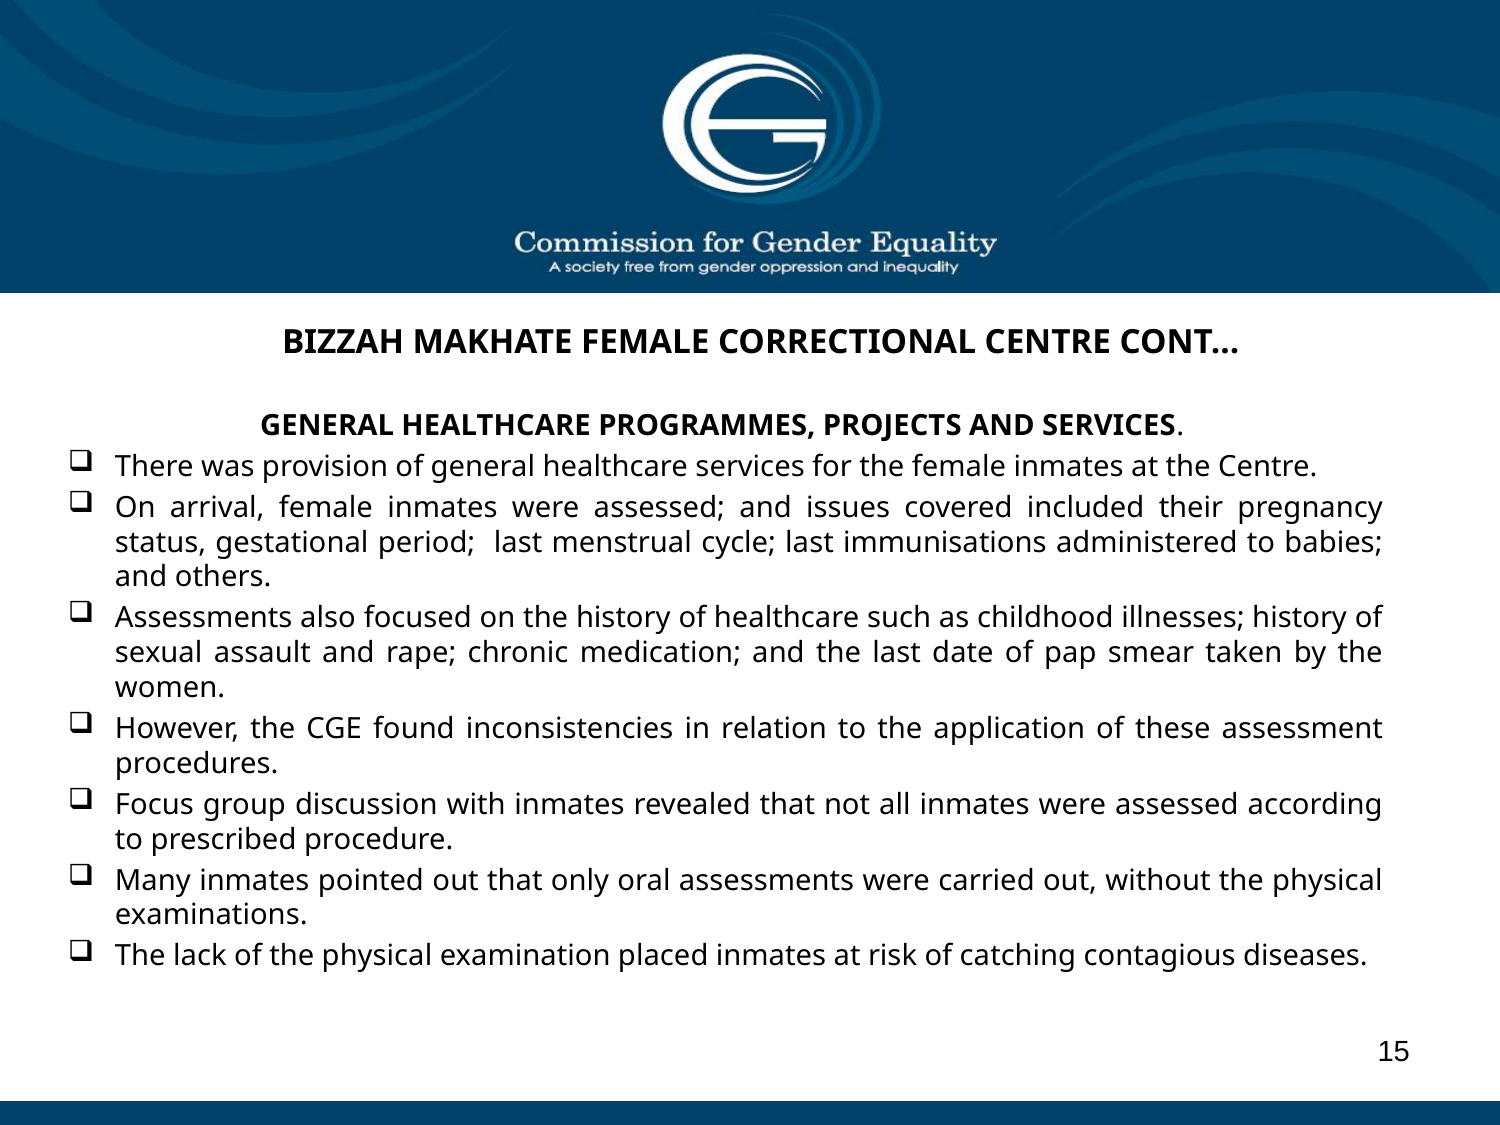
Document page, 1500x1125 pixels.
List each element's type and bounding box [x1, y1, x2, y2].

text_box [0, 0, 1500, 1125]
